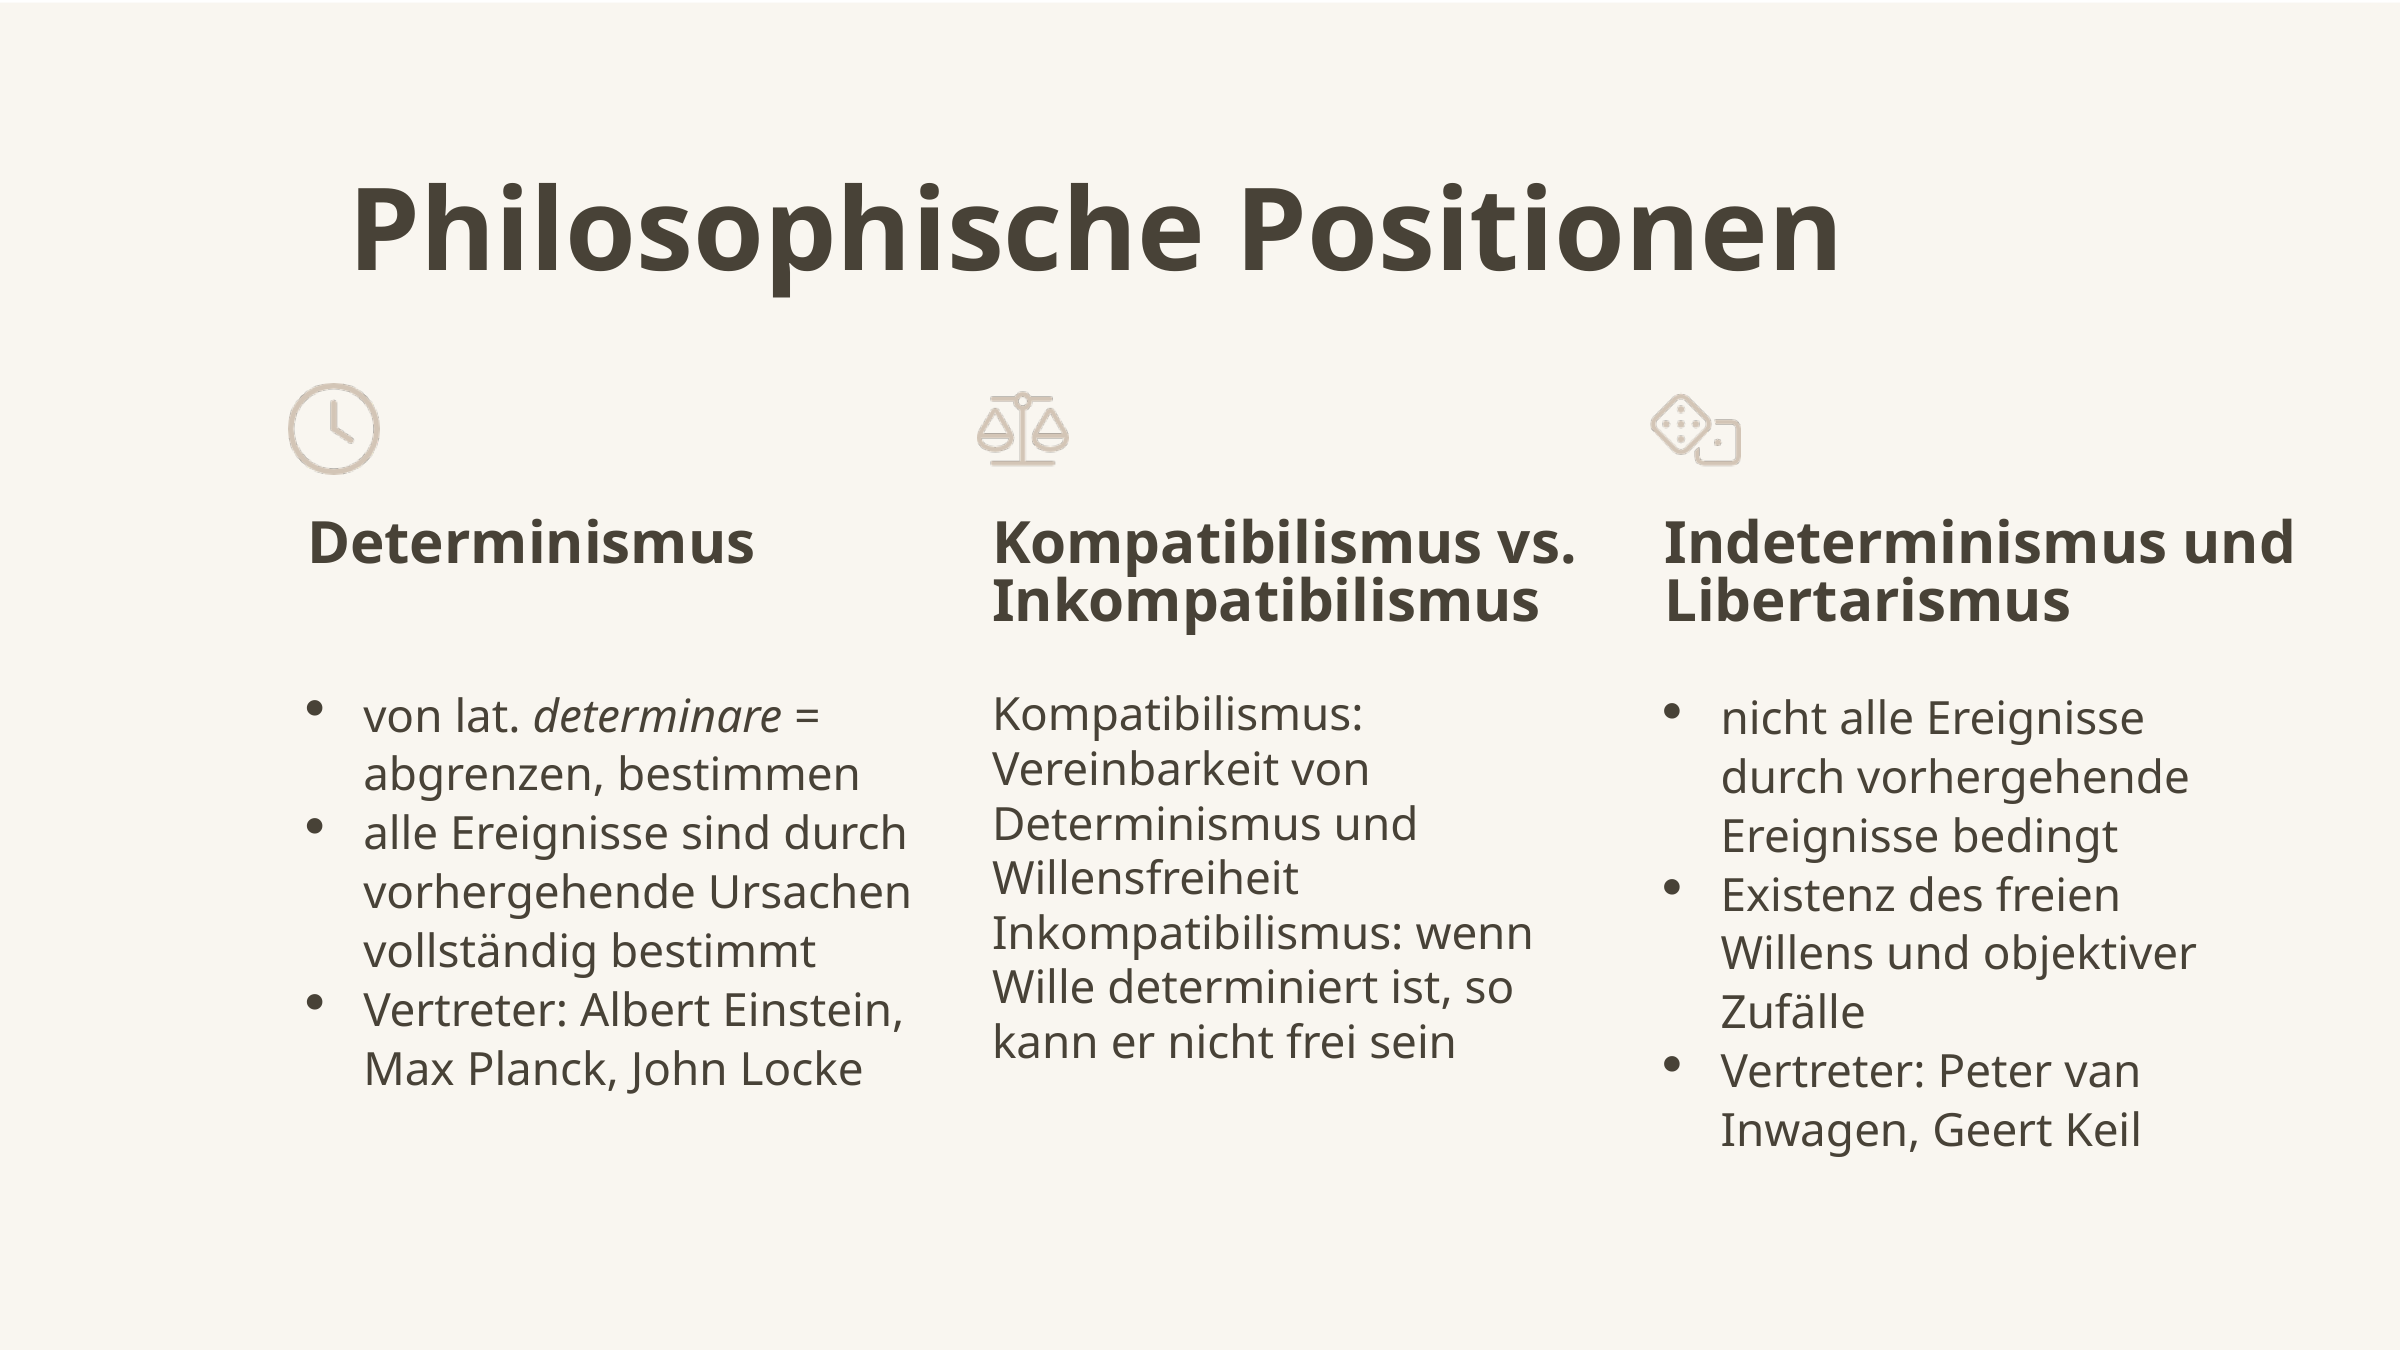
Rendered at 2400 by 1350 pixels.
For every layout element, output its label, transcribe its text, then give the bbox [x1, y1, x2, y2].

text_box nicht alle Ereignisse durch vorhergehende Ereignisse bedingt Existenz des freien Willens und objektiver Zufälle Vertreter: Peter van Inwagen, Geert Keil [1649, 677, 2293, 1061]
text_box Kompatibilismus vs. Inkompatibilismus [977, 511, 1509, 569]
picture [288, 383, 380, 475]
text_box Philosophische Positionen [334, 172, 2038, 286]
picture [977, 383, 1069, 475]
text_box [0, 2, 2400, 1350]
text_box von lat. determinare = abgrenzen, bestimmen alle Ereignisse sind durch vorhergehende Ursachen vollständig bestimmt Vertreter: Albert Einstein, Max Planck, John Locke [292, 675, 936, 949]
text_box Kompatibilismus: Vereinbarkeit von Determinismus und Willensfreiheit Inkompatibilismus: wenn Wille determiniert ist, so kann er nicht frei sein [977, 677, 1621, 1061]
picture [1649, 383, 1741, 475]
text_box Indeterminismus und Libertarismus [1649, 511, 2106, 569]
text_box Determinismus [292, 511, 748, 569]
